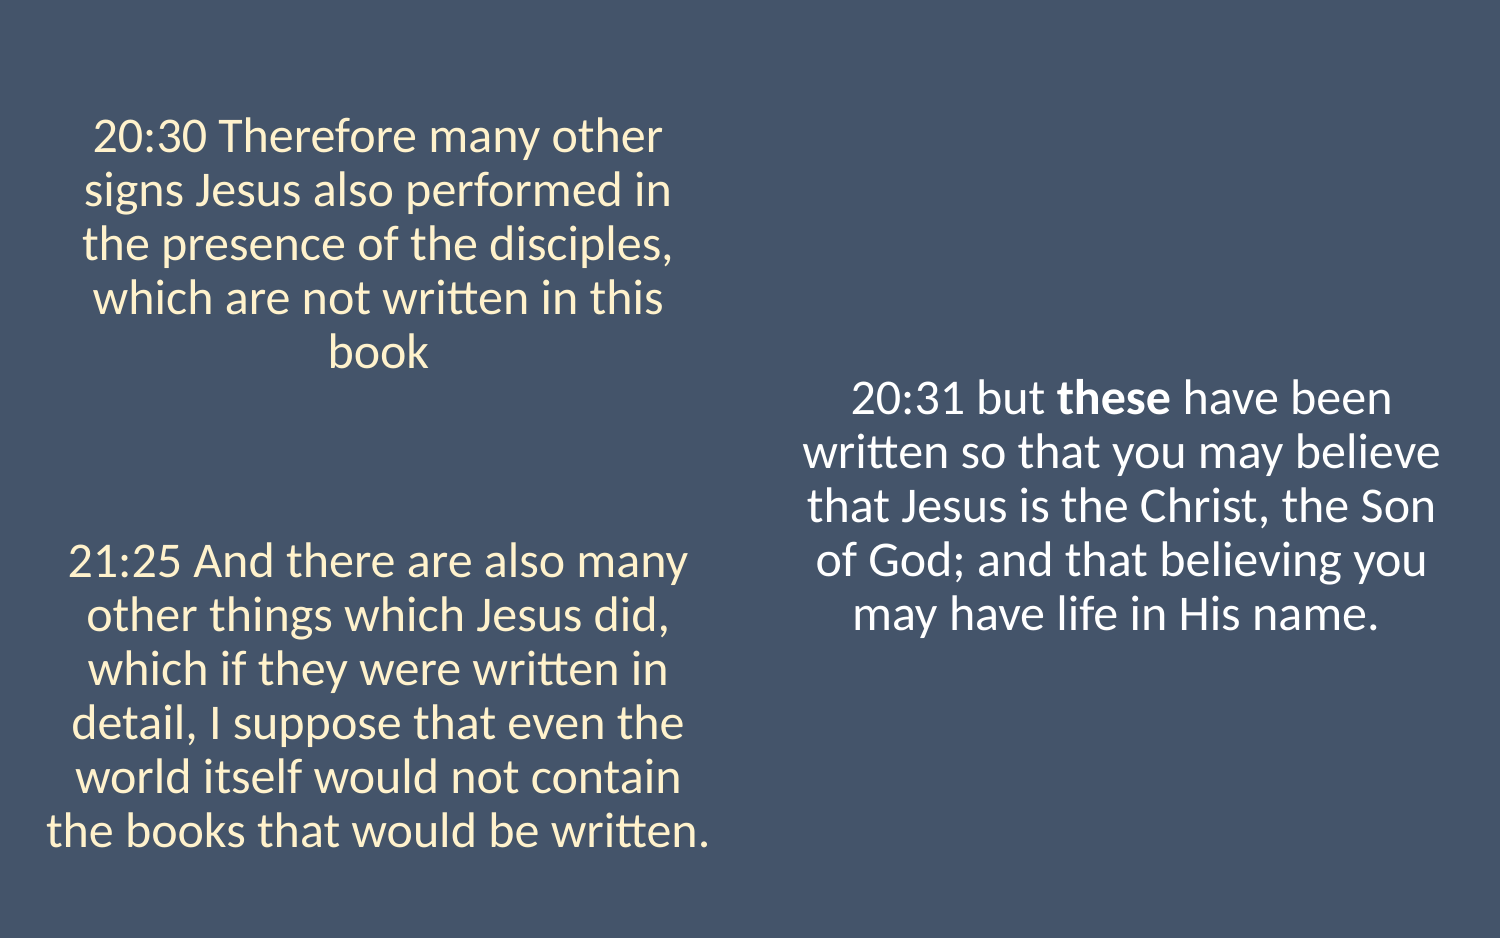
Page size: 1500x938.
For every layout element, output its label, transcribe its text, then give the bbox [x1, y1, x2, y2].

list 20:31 but these have been written so that you may believe that Jesus is the Christ, the Son of God; and that believing you may have life in His name. [774, 102, 1470, 911]
list 20:30 Therefore many other signs Jesus also performed in the presence of the disciples, which are not written in this book 21:25 And there are also many other things which Jesus did, which if they were written in detail, I suppose that even the world itself would not contain the books that would be written. [30, 102, 726, 911]
